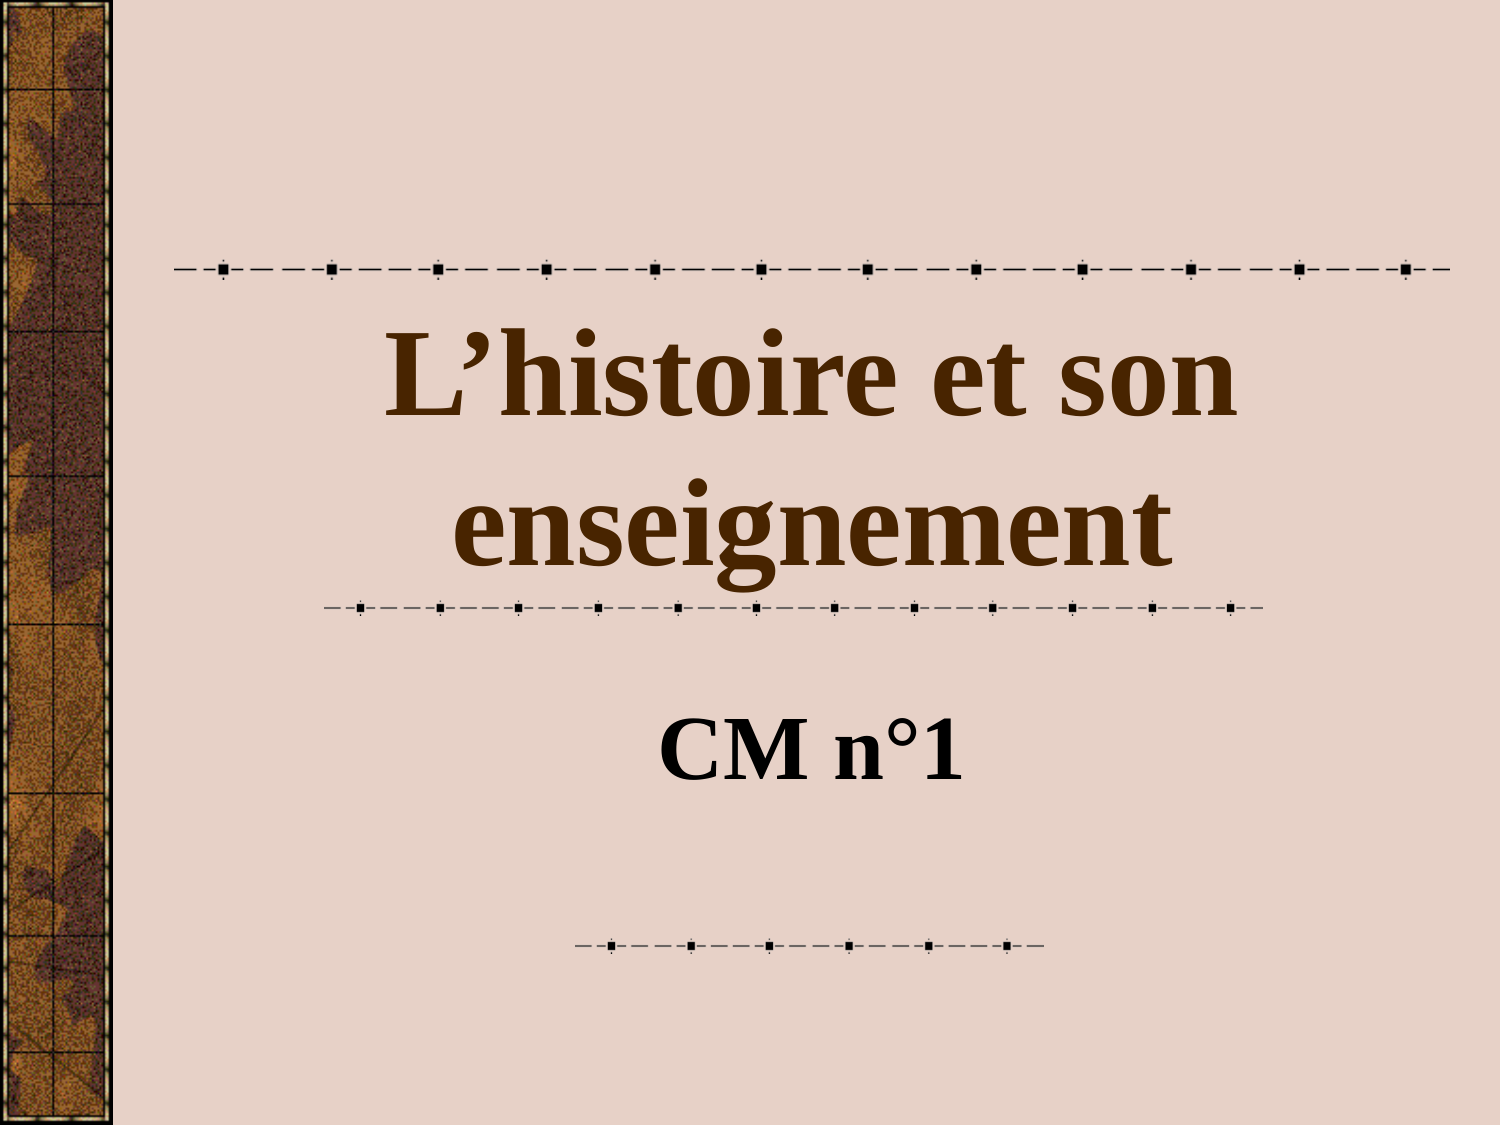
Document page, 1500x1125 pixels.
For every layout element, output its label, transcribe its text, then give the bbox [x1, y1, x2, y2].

picture [0, 0, 113, 1125]
picture [1344, 258, 1450, 280]
subtitle CM n°1 [287, 680, 1338, 925]
title L’histoire et son enseignement [281, 119, 1344, 604]
picture [324, 604, 1263, 616]
picture [174, 258, 281, 280]
picture [575, 937, 1044, 954]
